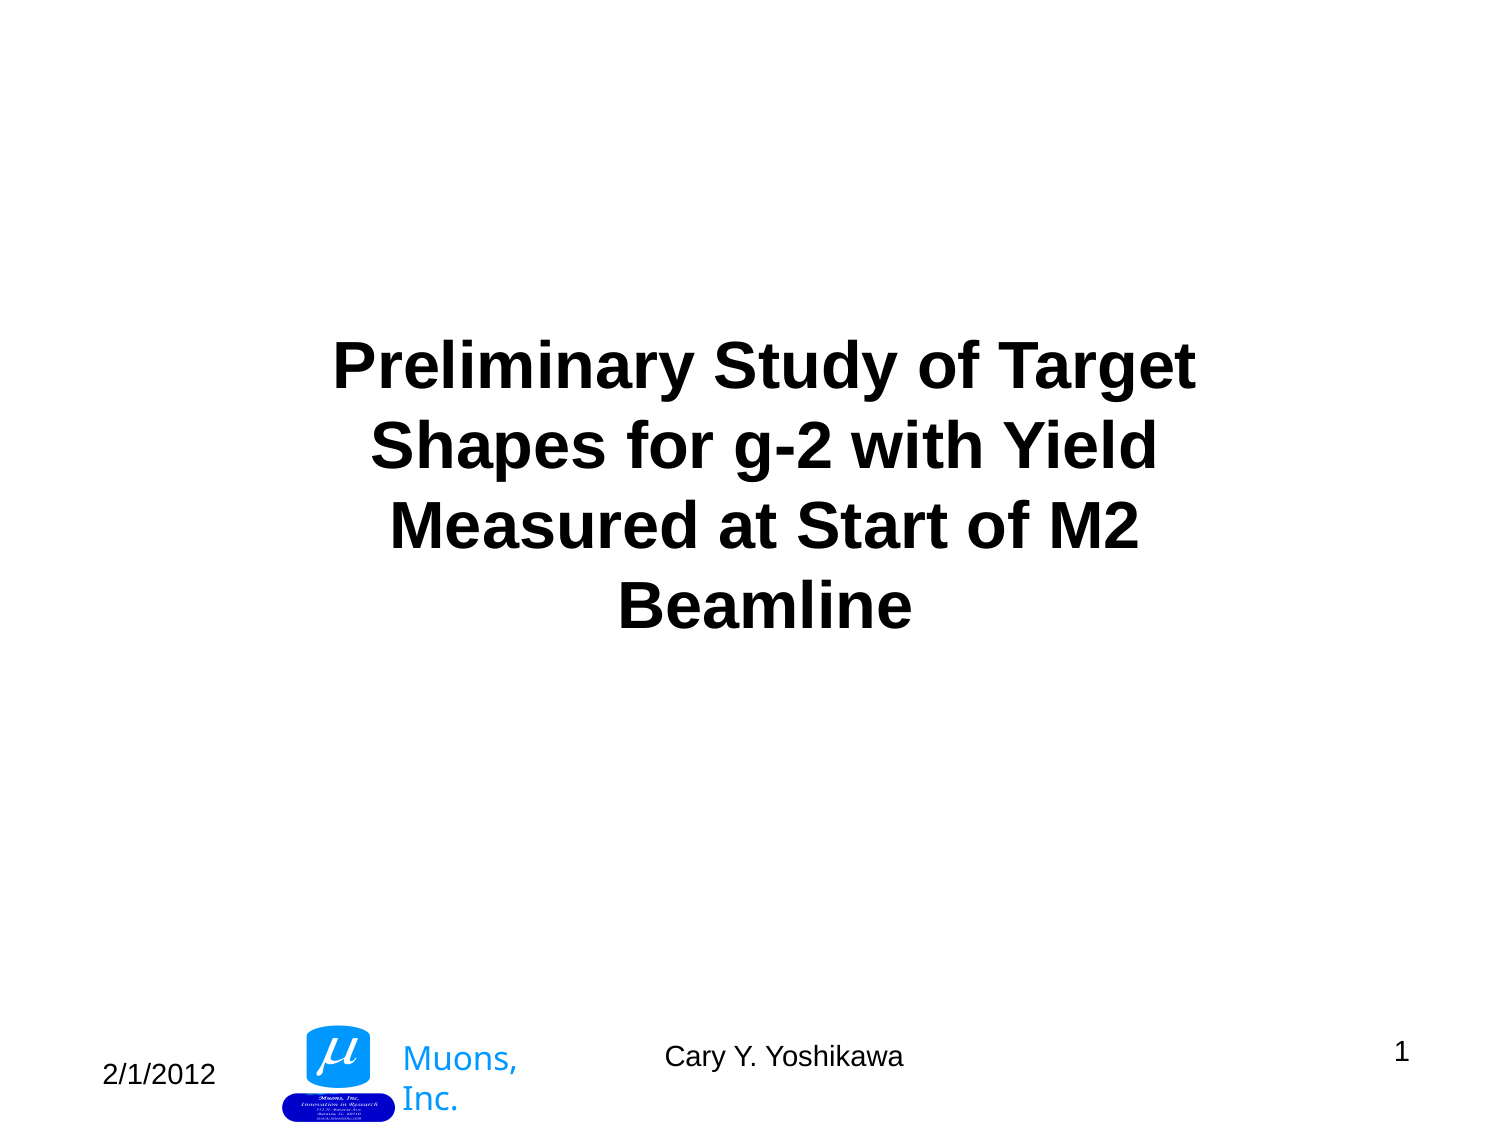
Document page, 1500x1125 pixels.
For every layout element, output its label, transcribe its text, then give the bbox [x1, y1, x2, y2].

slide_number 1 [1074, 1024, 1425, 1103]
picture [275, 1024, 400, 1125]
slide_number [37, 1047, 281, 1107]
footer Cary Y. Yoshikawa [546, 1029, 1022, 1108]
text_box Preliminary Study of Target Shapes for g-2 with Yield Measured at Start of M2 Beamline [229, 314, 1302, 650]
